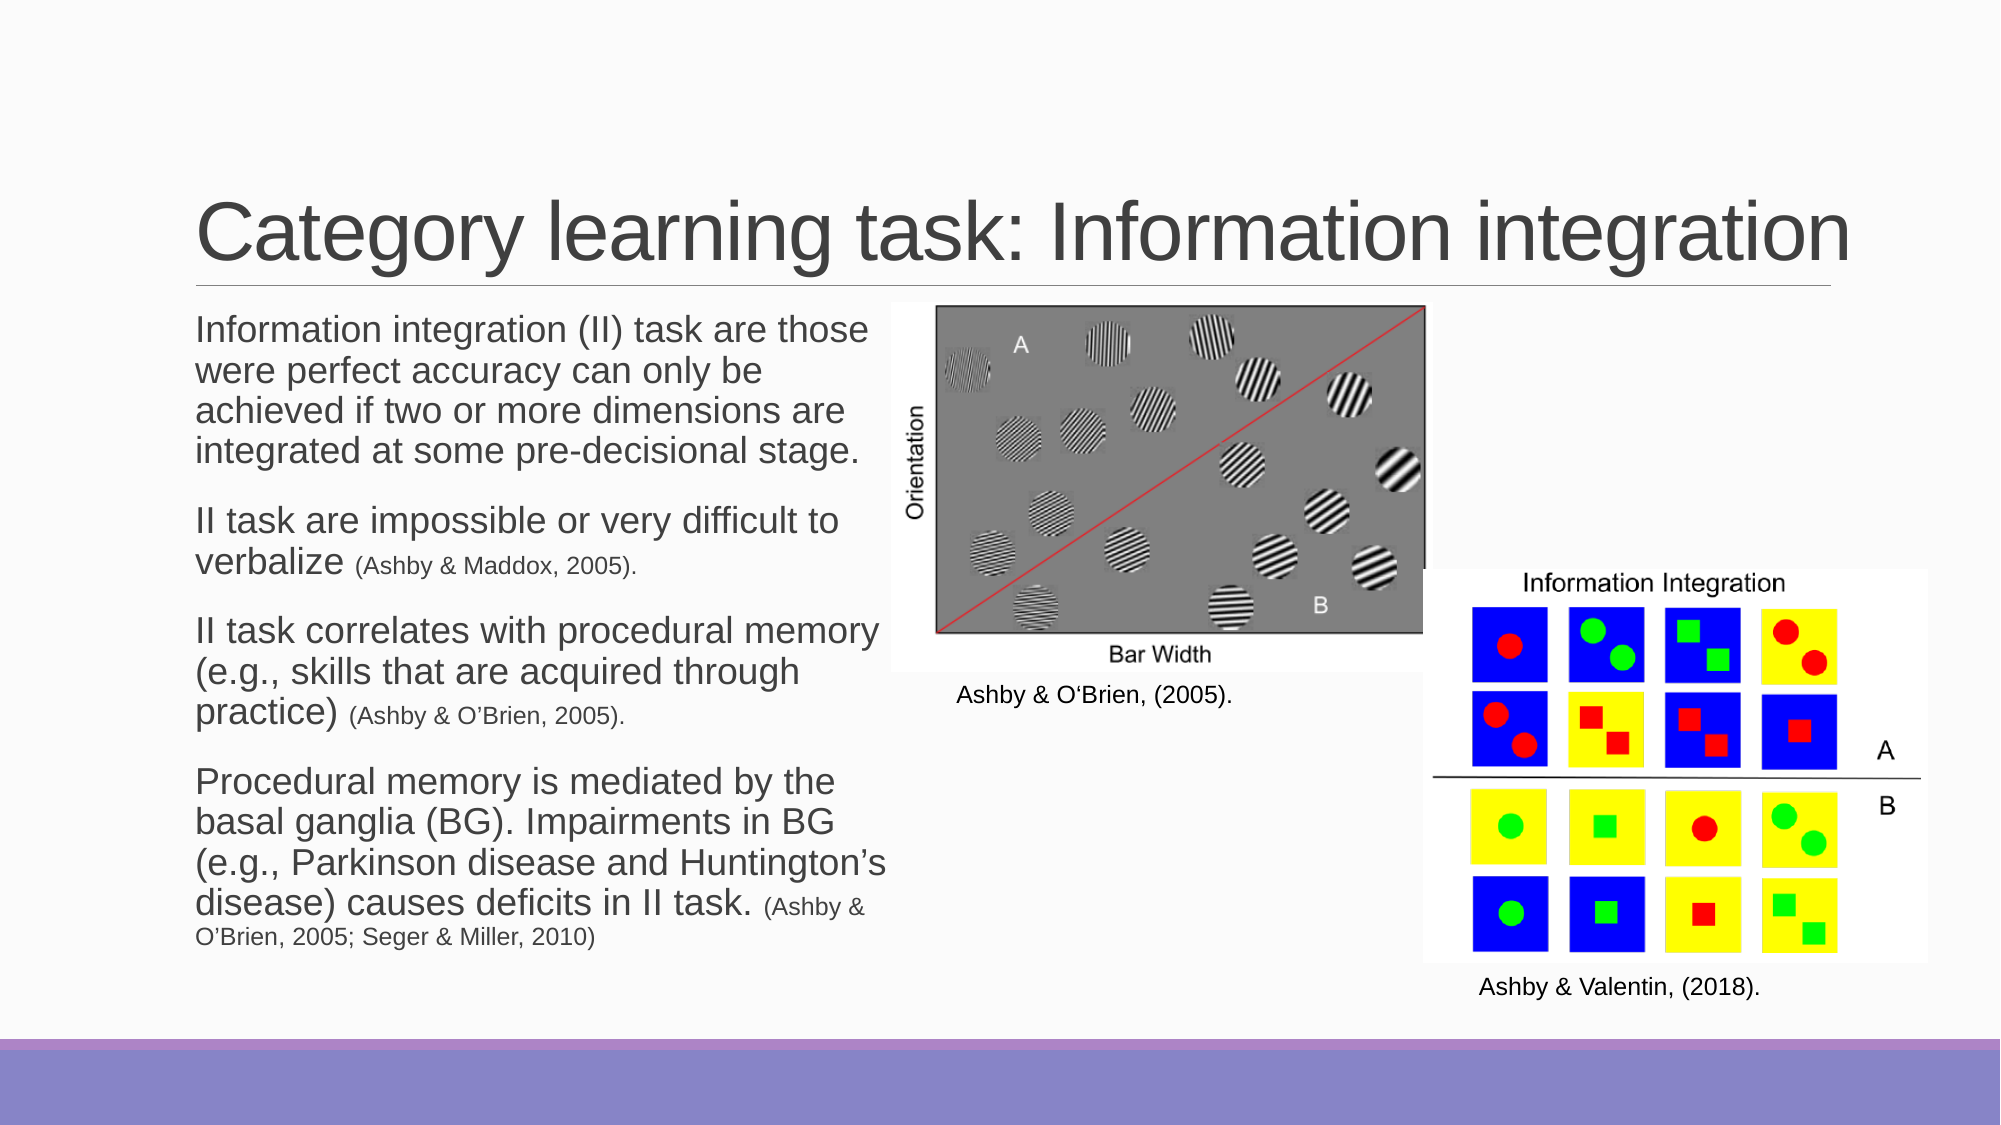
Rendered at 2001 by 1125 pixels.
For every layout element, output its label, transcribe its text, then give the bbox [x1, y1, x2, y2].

list Information integration (II) task are those were perfect accuracy can only be achieved if two or more dimensions are integrated at some pre-decisional stage. II task are impossible or very difficult to verbalize (Ashby & Maddox, 2005). II task correlates with procedural memory (e.g., skills that are acquired through practice) (Ashby & O’Brien, 2005). Procedural memory is mediated by the basal ganglia (BG). Impairments in BG (e.g., Parkinson disease and Huntington’s disease) causes deficits in II task. (Ashby & O’Brien, 2005; Seger & Miller, 2010) [180, 302, 892, 1021]
picture [890, 302, 1929, 964]
text_box Ashby & Valentin, (2018). [1464, 971, 1797, 1008]
text_box Ashby & O‘Brien, (2005). [941, 681, 1321, 717]
title Category learning task: Information integration [180, 47, 1897, 285]
